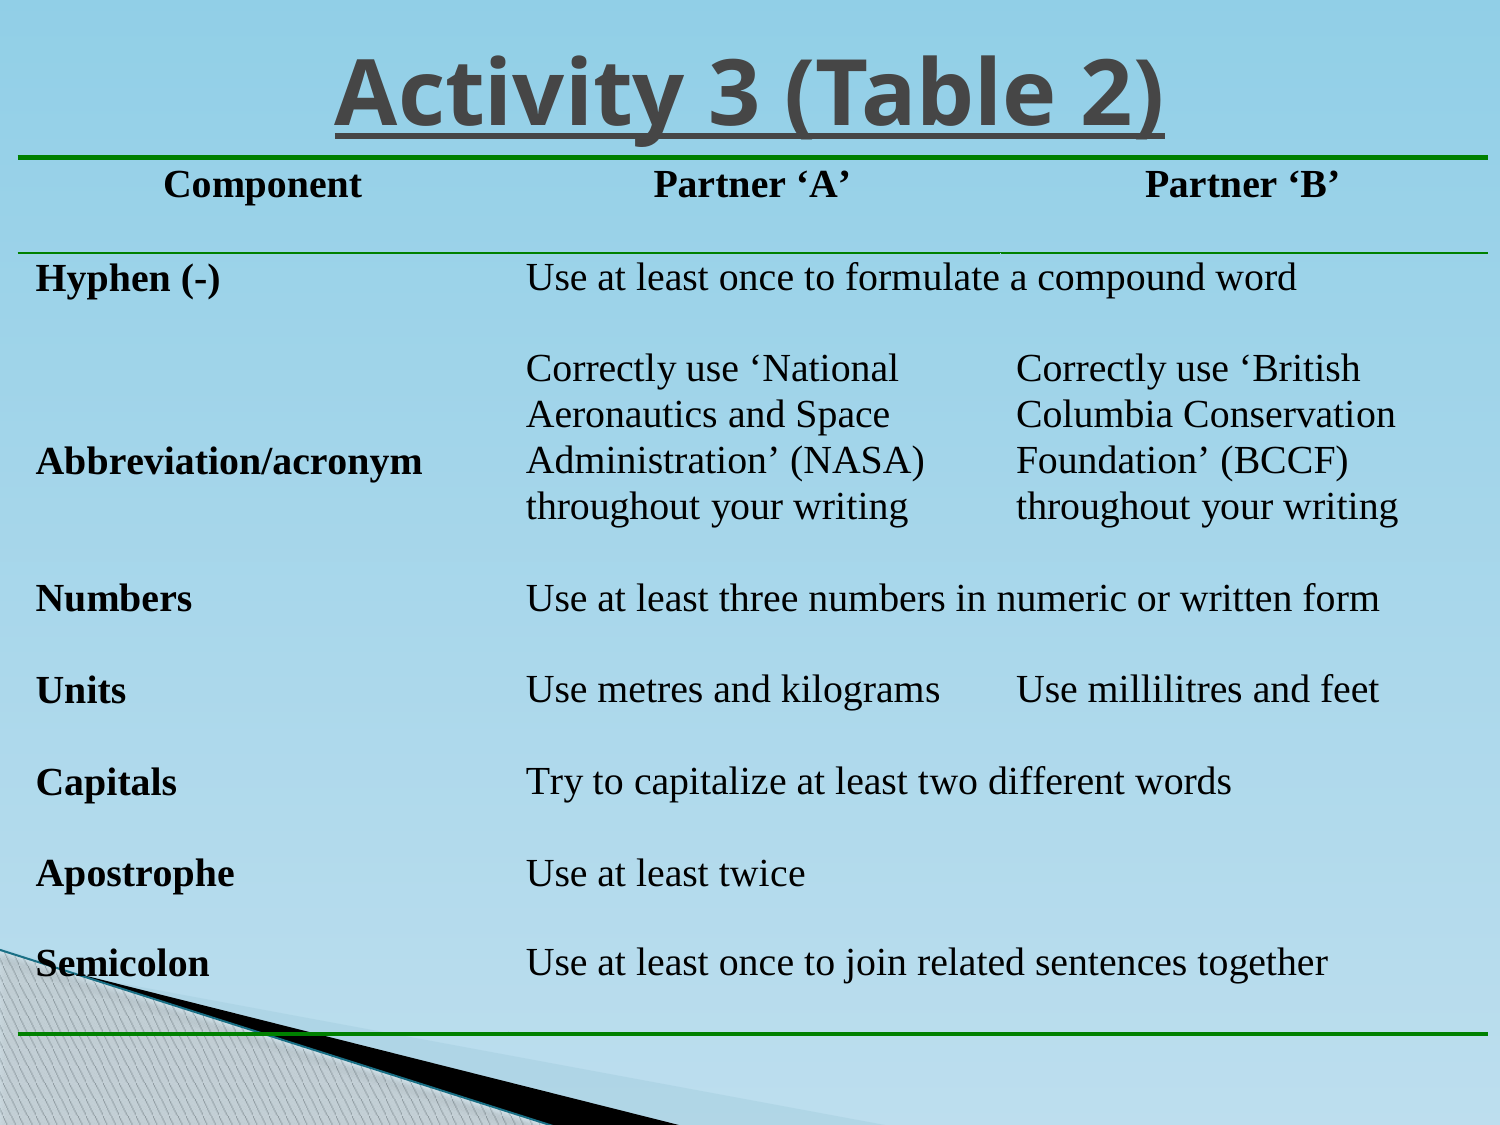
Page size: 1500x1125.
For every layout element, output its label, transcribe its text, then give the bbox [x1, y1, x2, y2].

title Activity 3 (Table 2) [75, 0, 1425, 154]
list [17, 154, 1489, 1083]
